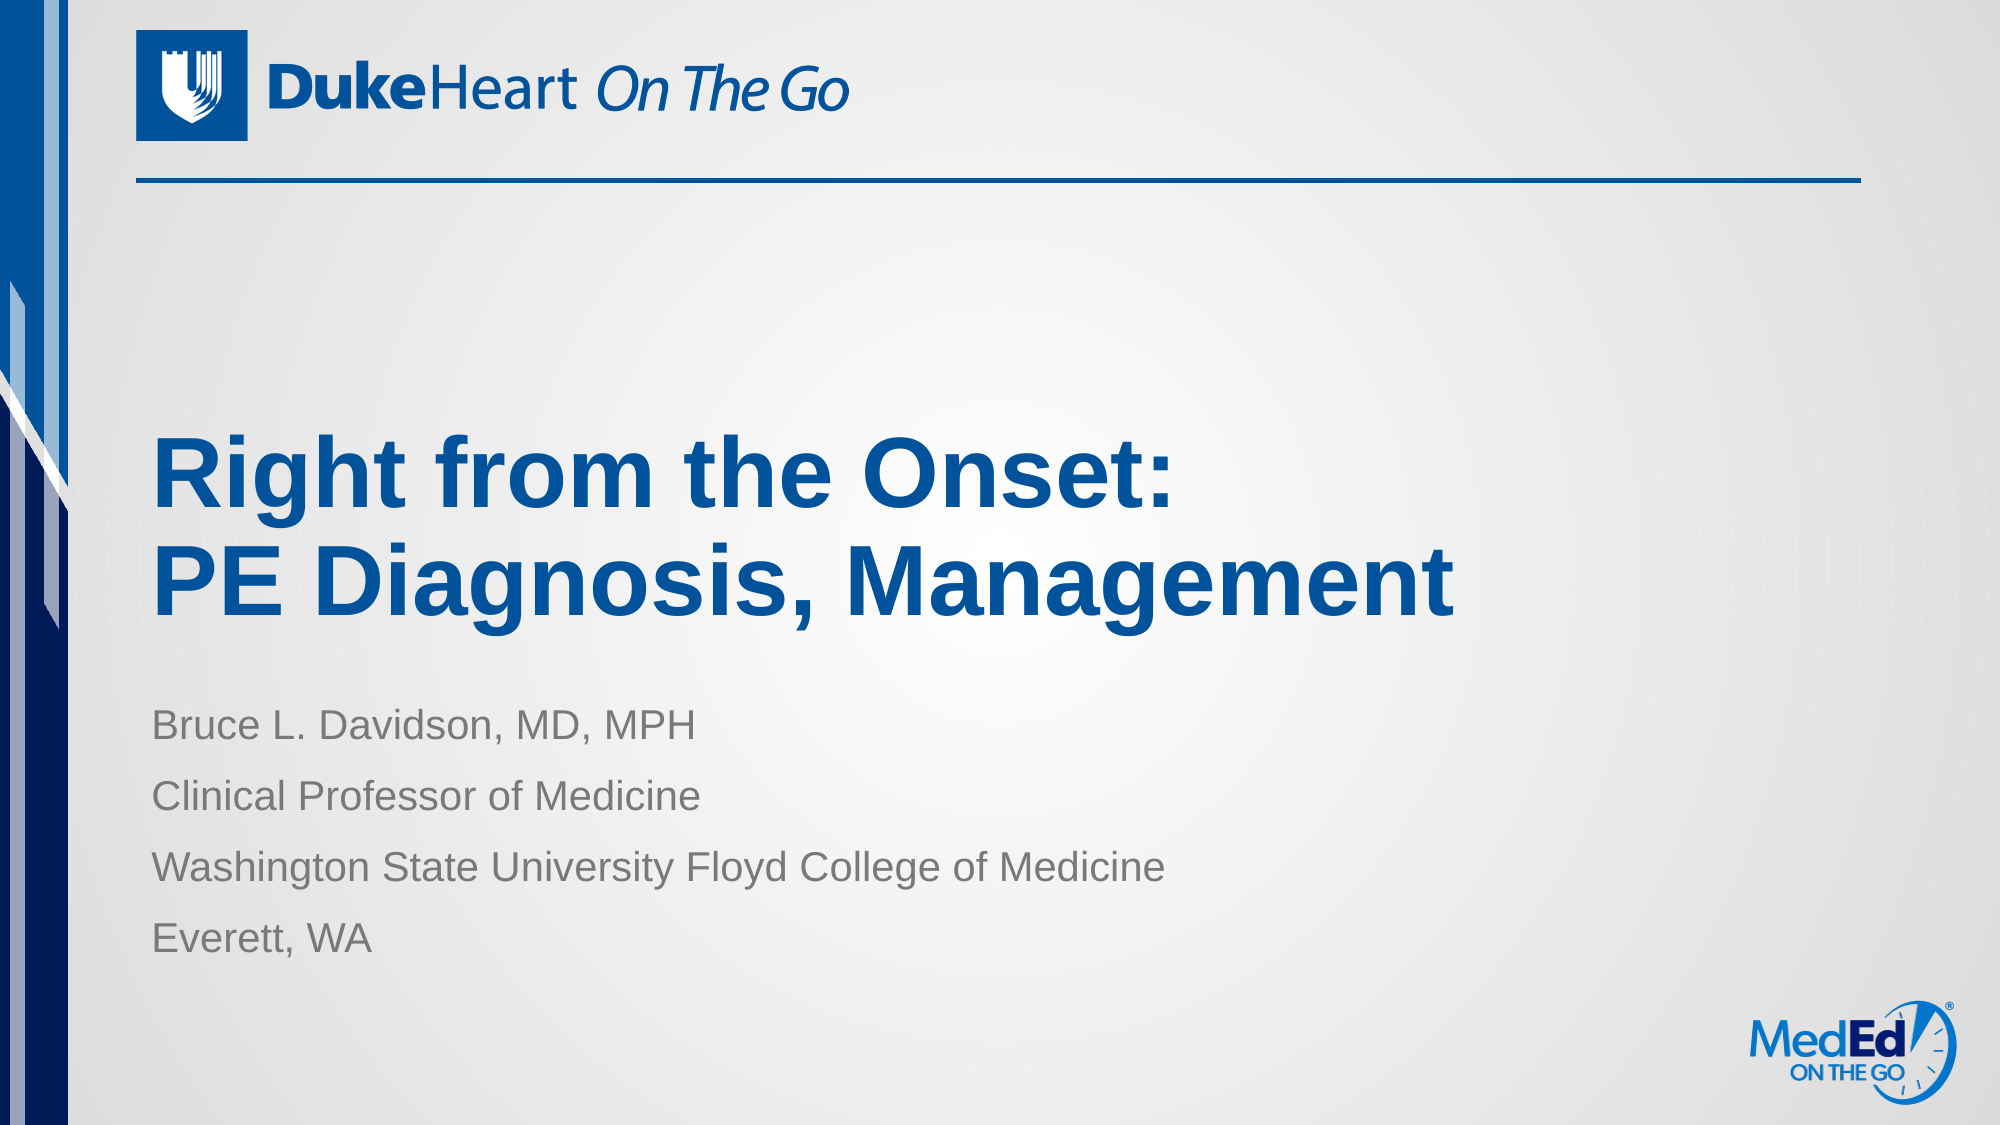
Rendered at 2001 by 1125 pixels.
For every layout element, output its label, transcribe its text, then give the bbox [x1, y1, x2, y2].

list Bruce L. Davidson, MD, MPH Clinical Professor of Medicine Washington State University Floyd College of Medicine Everett, WA [136, 690, 1862, 981]
title Right from the Onset: PE Diagnosis, Management [136, 180, 1862, 645]
picture [1749, 999, 1958, 1106]
picture [136, 30, 849, 141]
picture [0, 0, 68, 1125]
